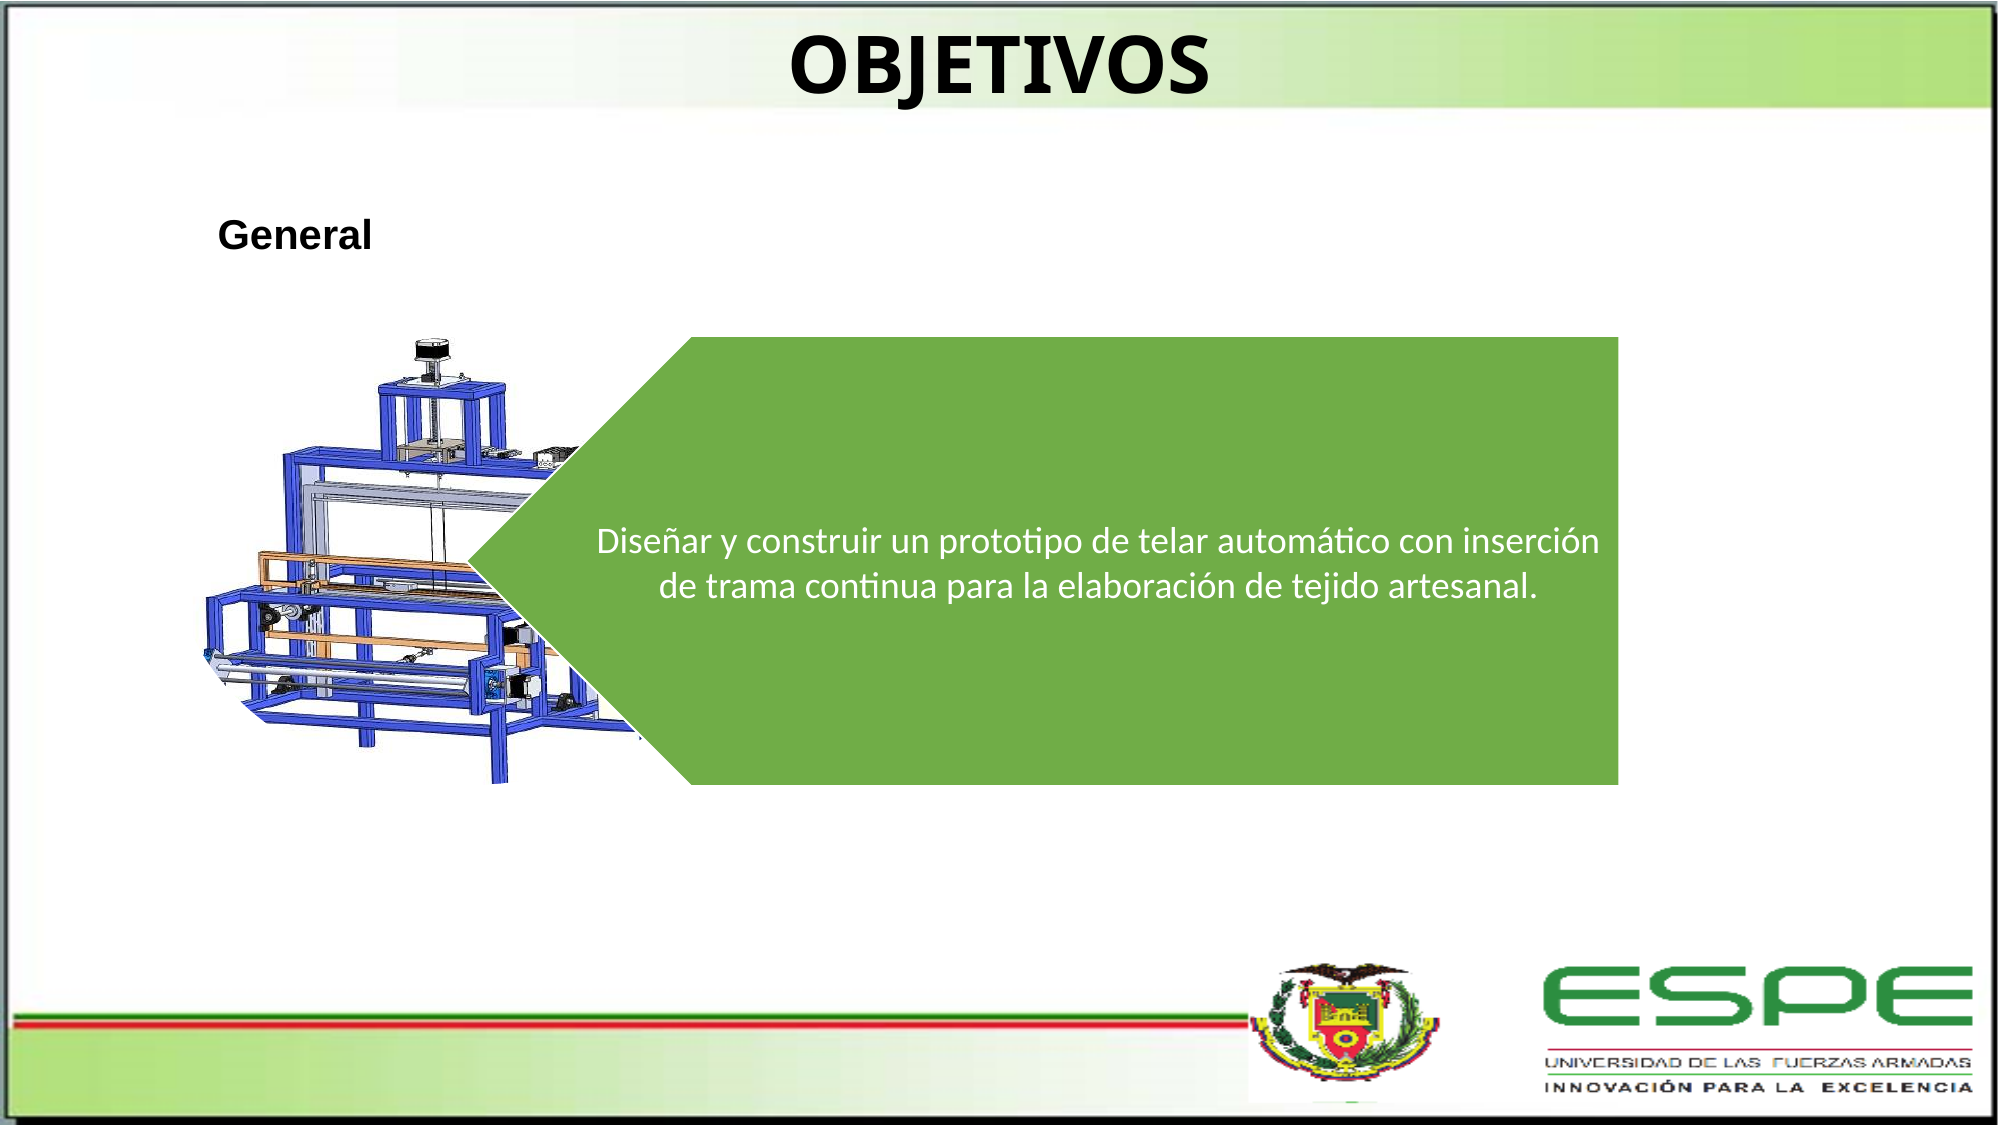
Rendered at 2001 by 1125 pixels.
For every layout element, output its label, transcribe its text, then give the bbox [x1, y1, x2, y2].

text_box General [52, 200, 388, 266]
title OBJETIVOS [137, 16, 1863, 119]
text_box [175, 335, 1910, 787]
picture [0, 1, 2000, 1125]
